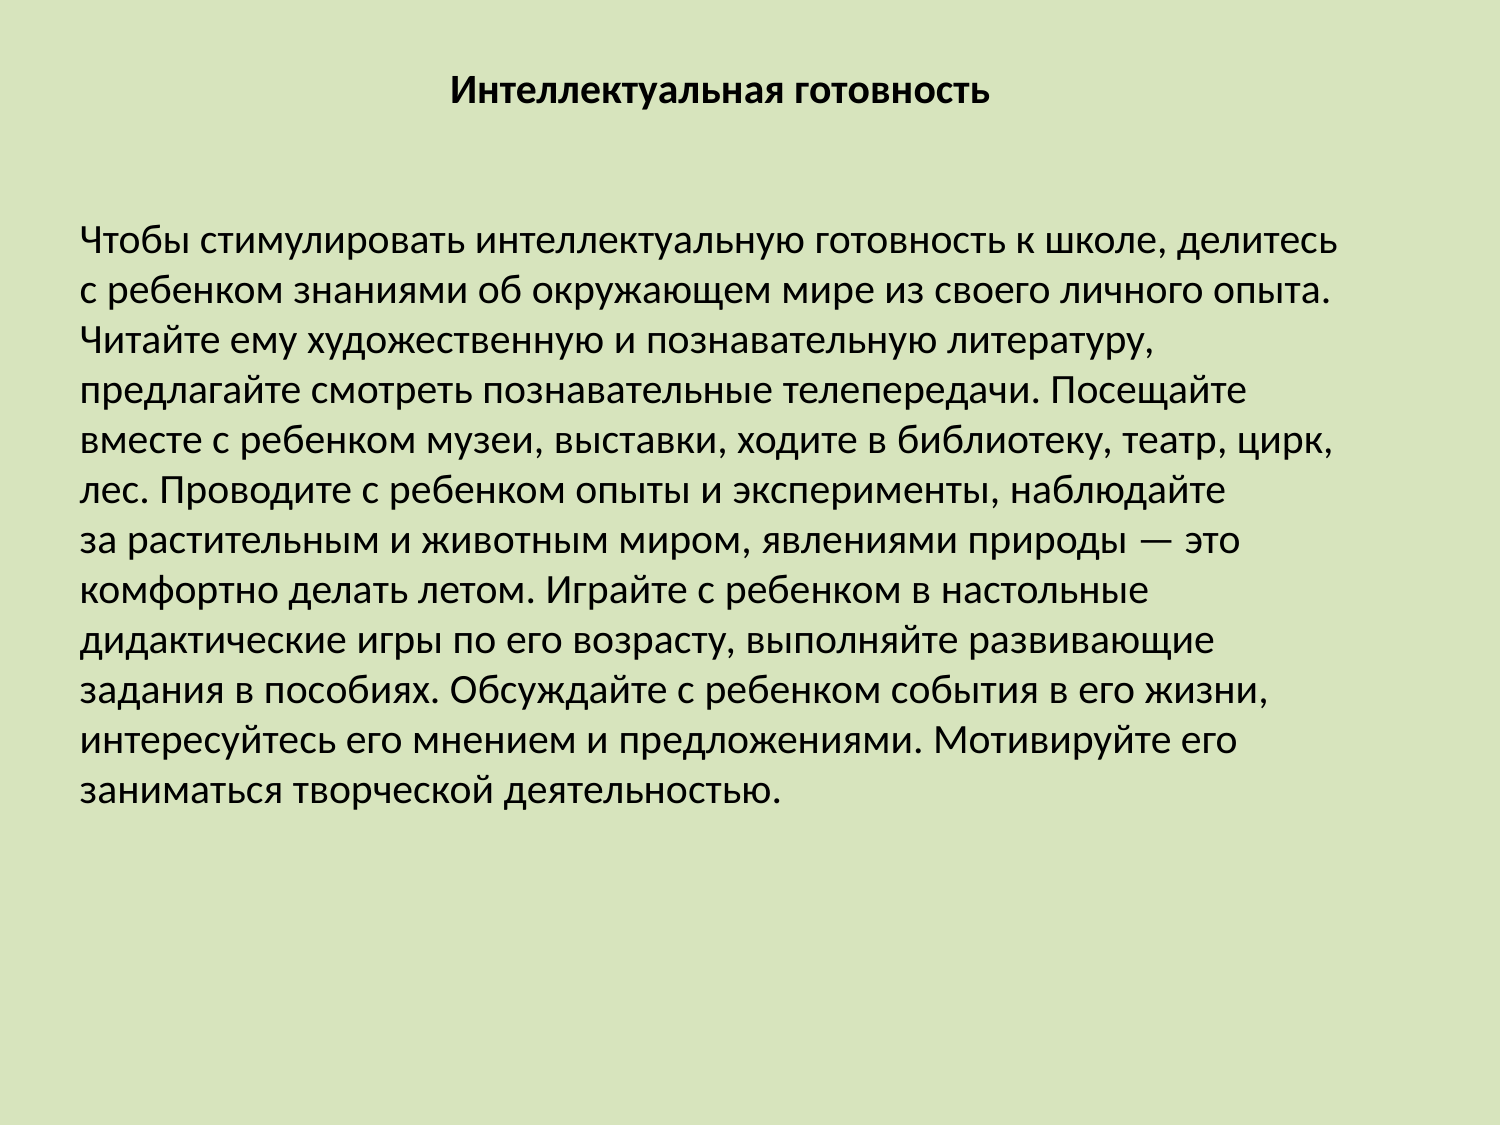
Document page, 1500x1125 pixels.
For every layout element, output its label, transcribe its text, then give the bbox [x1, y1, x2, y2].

text_box Интеллектуальная готовность Чтобы стимулировать интеллектуальную готовность к школе, делитесь с ребенком знаниями об окружающем мире из своего личного опыта. Читайте ему художественную и познавательную литературу, предлагайте смотреть познавательные телепередачи. Посещайте вместе с ребенком музеи, выставки, ходите в библиотеку, театр, цирк, лес. Проводите с ребенком опыты и эксперименты, наблюдайте за растительным и животным миром, явлениями природы — это комфортно делать летом. Играйте с ребенком в настольные дидактические игры по его возрасту, выполняйте развивающие задания в пособиях. Обсуждайте с ребенком события в его жизни, интересуйтесь его мнением и предложениями. Мотивируйте его заниматься творческой деятельностью. [64, 54, 1376, 1125]
